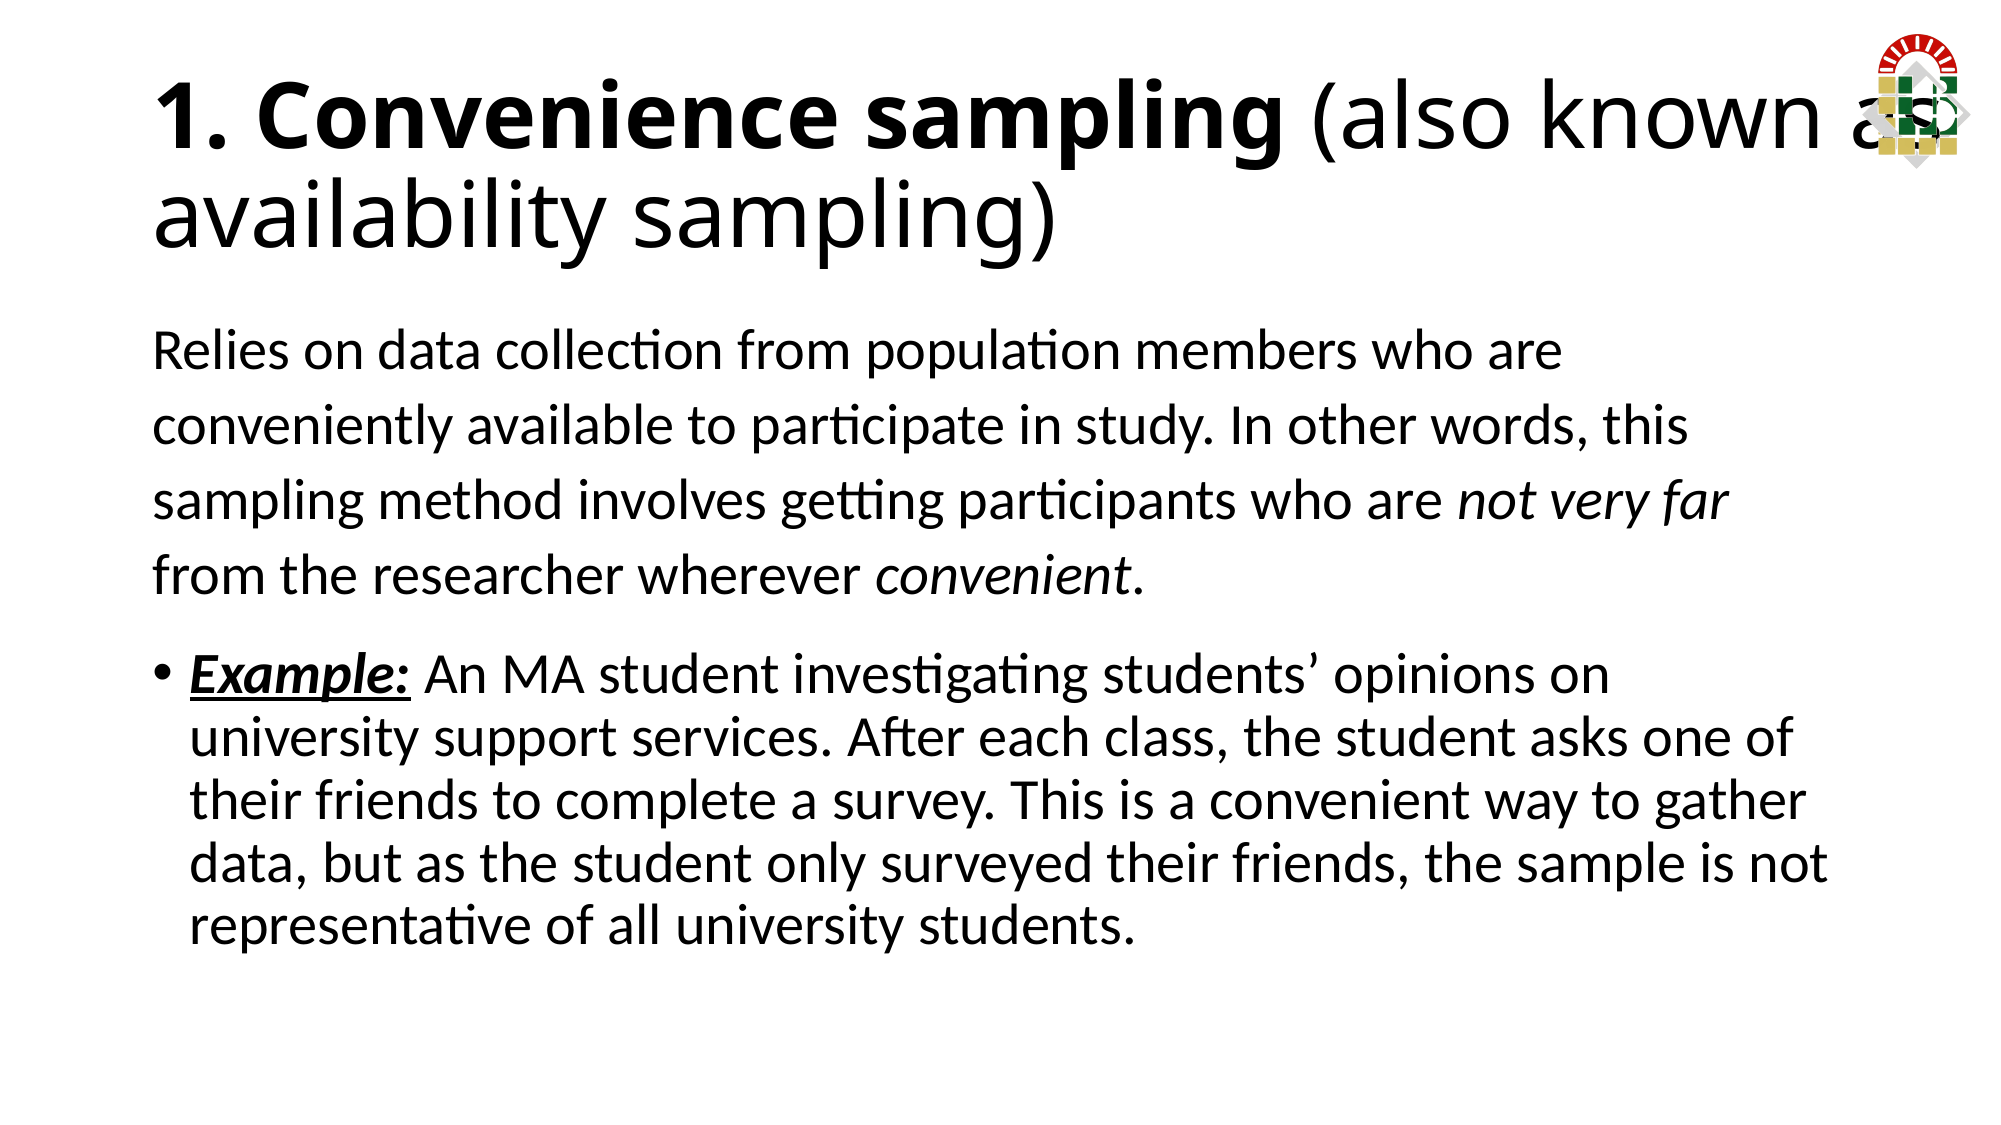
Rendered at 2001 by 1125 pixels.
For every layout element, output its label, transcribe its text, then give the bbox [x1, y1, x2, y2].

picture [1862, 34, 1971, 169]
list Relies on data collection from population members who are conveniently available to participate in study. In other words, this sampling method involves getting participants who are not very far from the researcher wherever convenient. Example: An MA student investigating students’ opinions on university support services. After each class, the student asks one of their friends to complete a survey. This is a convenient way to gather data, but as the student only surveyed their friends, the sample is not representative of all university students. [137, 299, 1863, 1014]
title 1. Convenience sampling (also known as availability sampling) [137, 59, 2000, 278]
